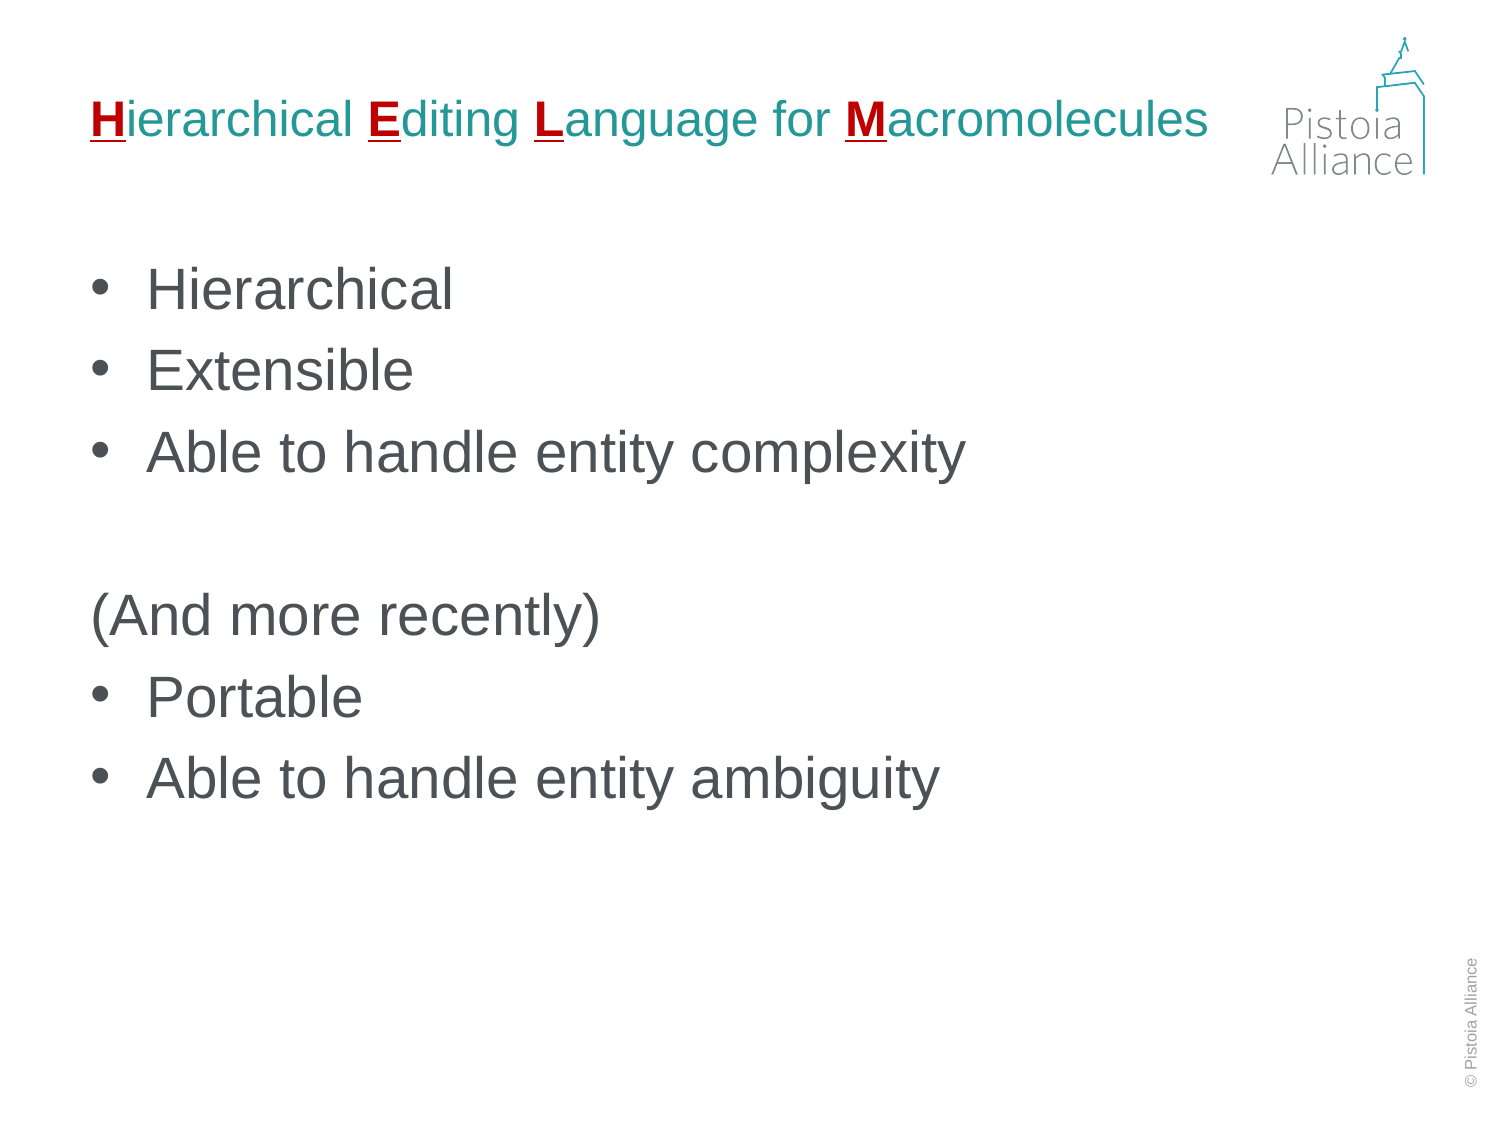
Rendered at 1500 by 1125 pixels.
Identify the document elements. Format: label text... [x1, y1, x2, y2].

picture [1271, 37, 1425, 175]
list Hierarchical Extensible Able to handle entity complexity (And more recently) Portable Able to handle entity ambiguity [75, 243, 1425, 1043]
title Hierarchical Editing Language for Macromolecules [75, 58, 1235, 175]
